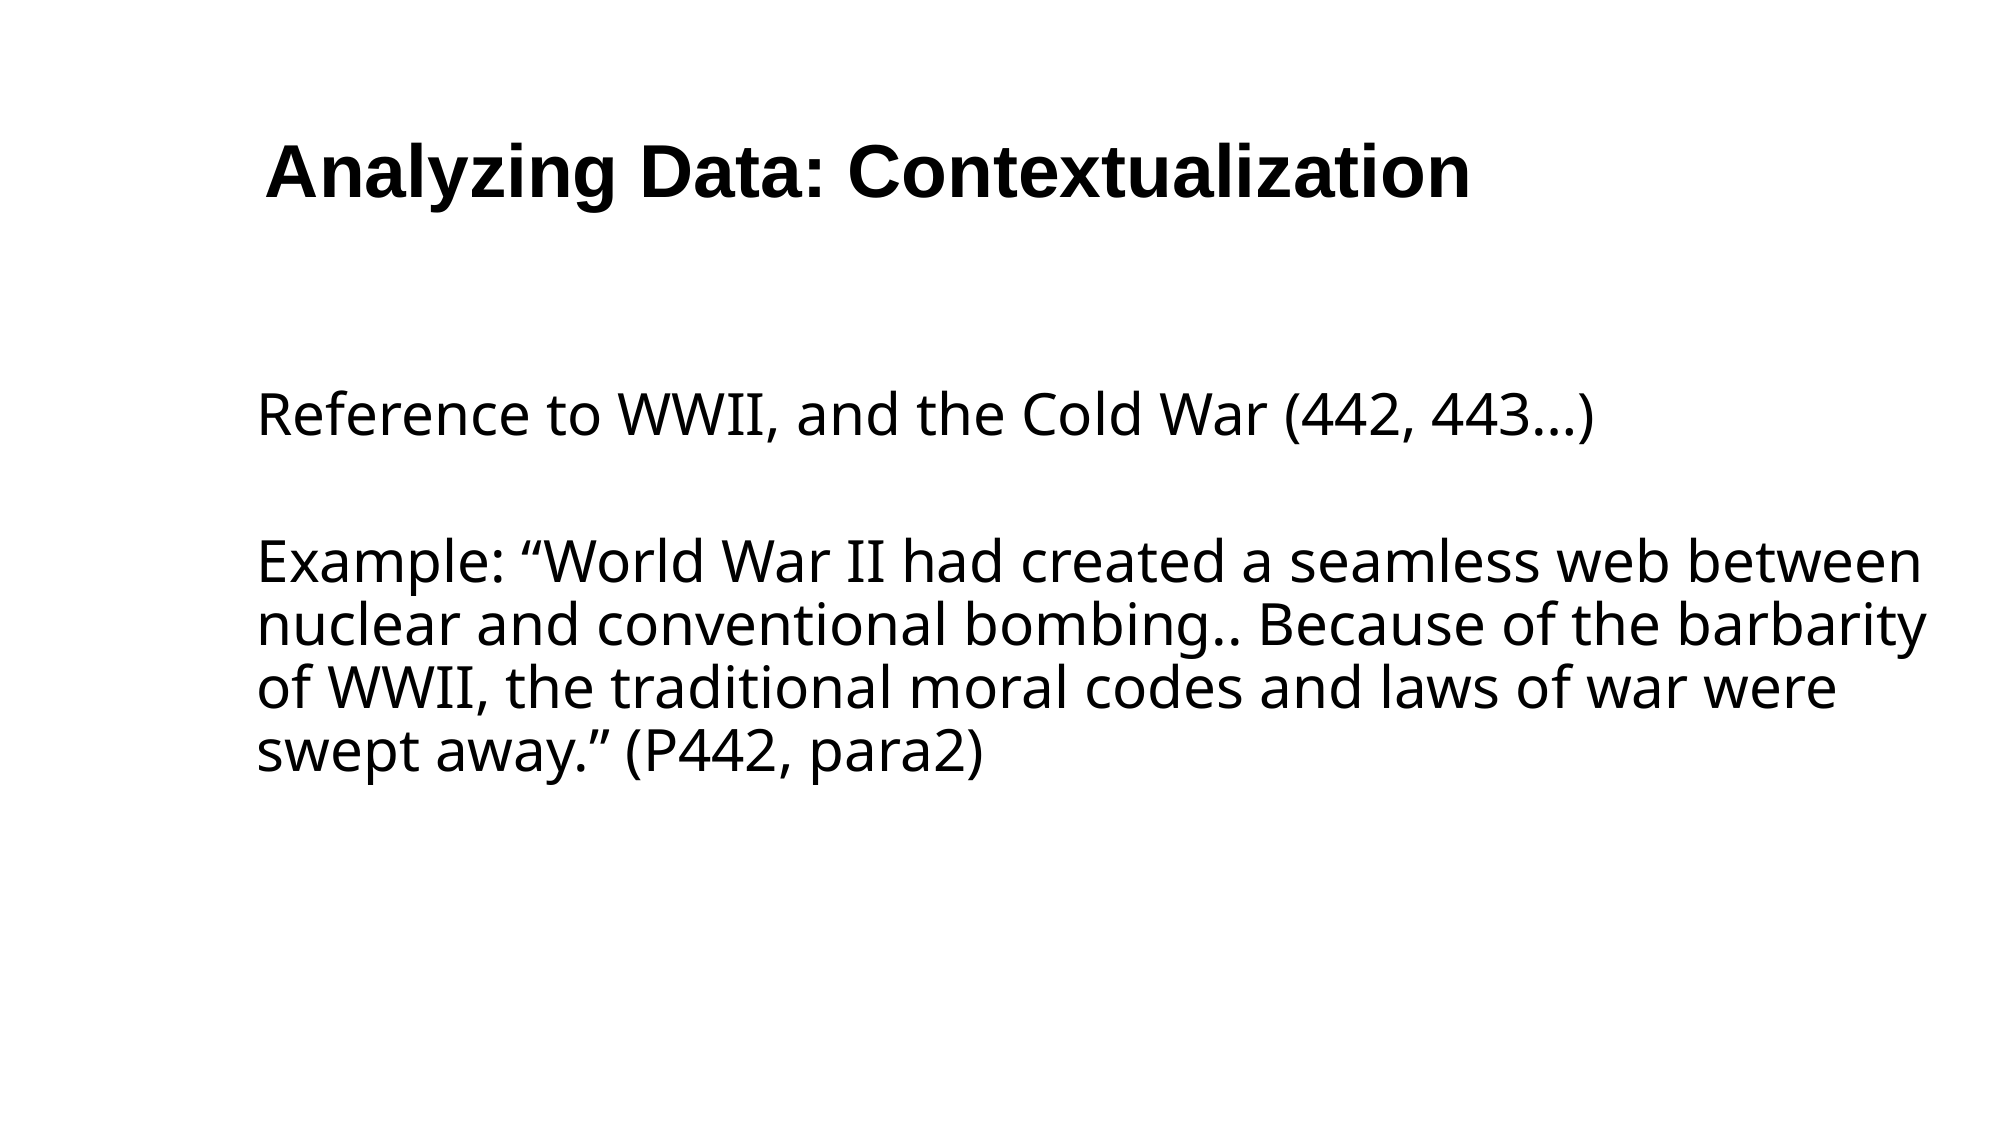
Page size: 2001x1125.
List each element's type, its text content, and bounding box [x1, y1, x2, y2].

title Analyzing Data: Contextualization [249, 0, 1971, 222]
text_box Reference to WWII, and the Cold War (442, 443…) Example: “World War II had created a seamless web between nuclear and conventional bombing.. Because of the barbarity of WWII, the traditional moral codes and laws of war were swept away.” (P442, para2) [166, 377, 2000, 891]
